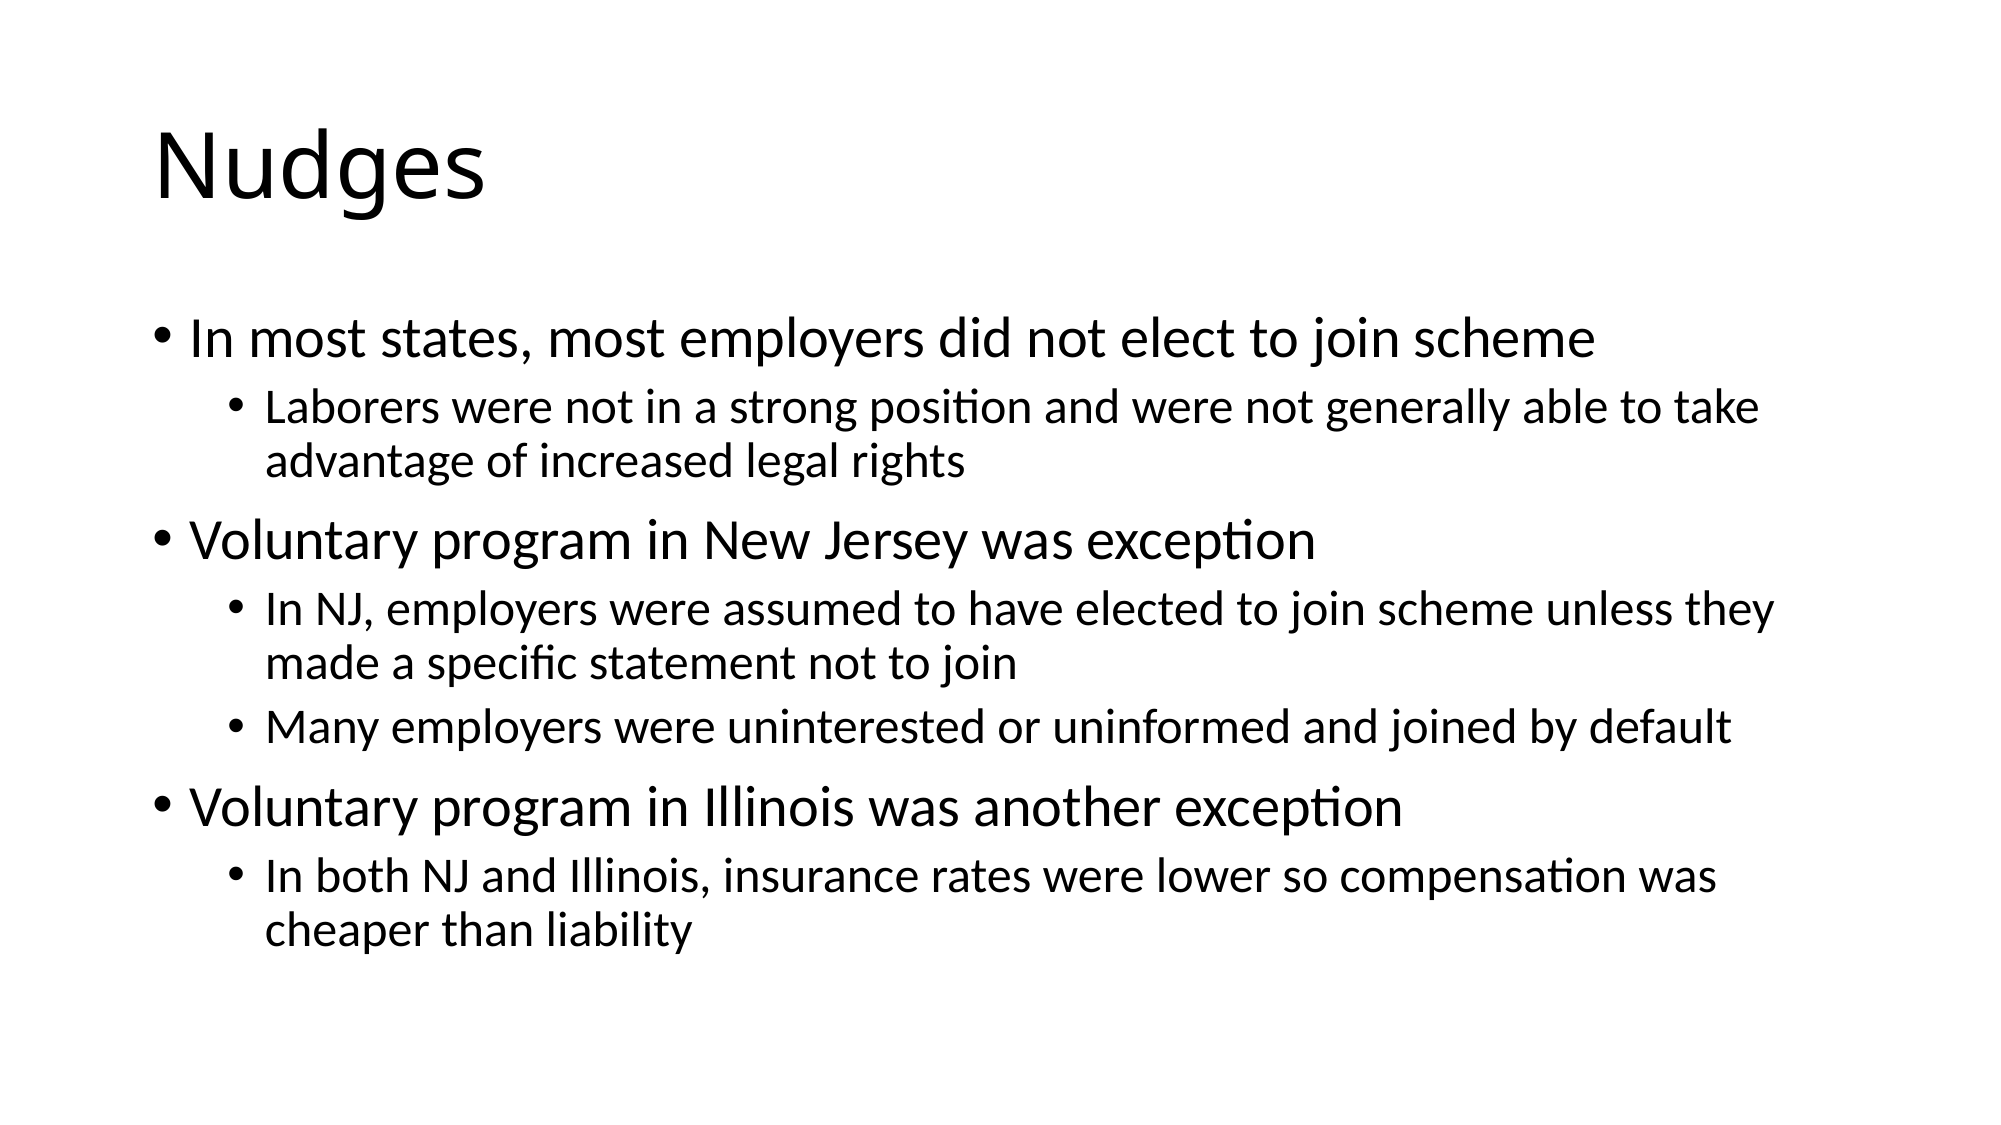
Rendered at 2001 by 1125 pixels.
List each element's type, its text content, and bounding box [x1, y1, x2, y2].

list In most states, most employers did not elect to join scheme Laborers were not in a strong position and were not generally able to take advantage of increased legal rights Voluntary program in New Jersey was exception In NJ, employers were assumed to have elected to join scheme unless they made a specific statement not to join Many employers were uninterested or uninformed and joined by default Voluntary program in Illinois was another exception In both NJ and Illinois, insurance rates were lower so compensation was cheaper than liability [137, 299, 1863, 1014]
title Nudges [137, 59, 1863, 278]
